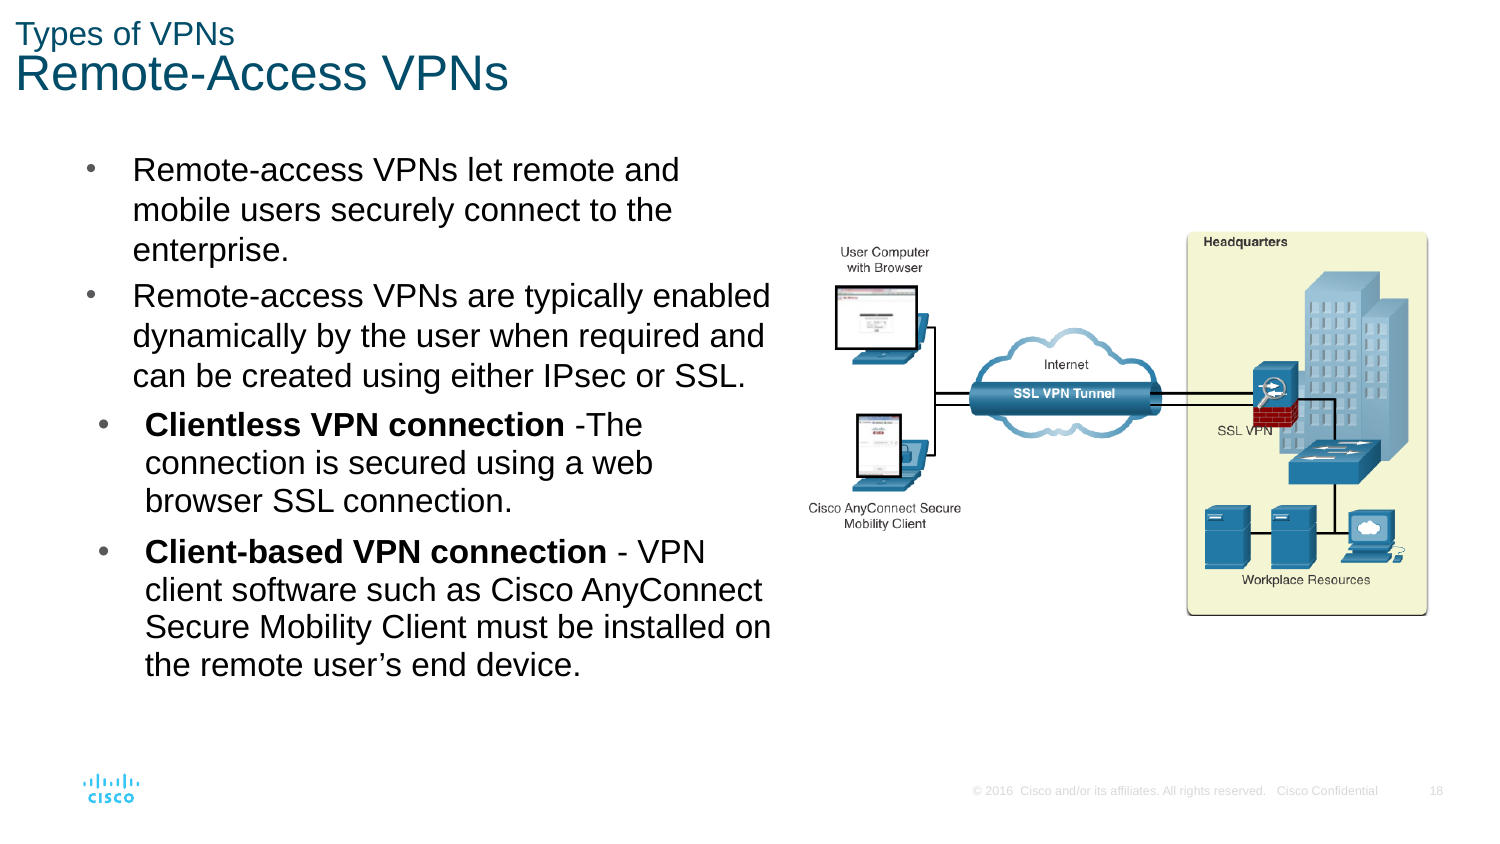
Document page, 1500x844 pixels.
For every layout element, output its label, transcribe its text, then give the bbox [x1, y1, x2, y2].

picture [807, 228, 1430, 616]
list Remote-access VPNs let remote and mobile users securely connect to the enterprise. Remote-access VPNs are typically enabled dynamically by the user when required and can be created using either IPsec or SSL. Clientless VPN connection -The connection is secured using a web browser SSL connection. Client-based VPN connection - VPN client software such as Cisco AnyConnect Secure Mobility Client must be installed on the remote user’s end device. [70, 140, 792, 651]
title Types of VPNs Remote-Access VPNs [0, 0, 1369, 121]
